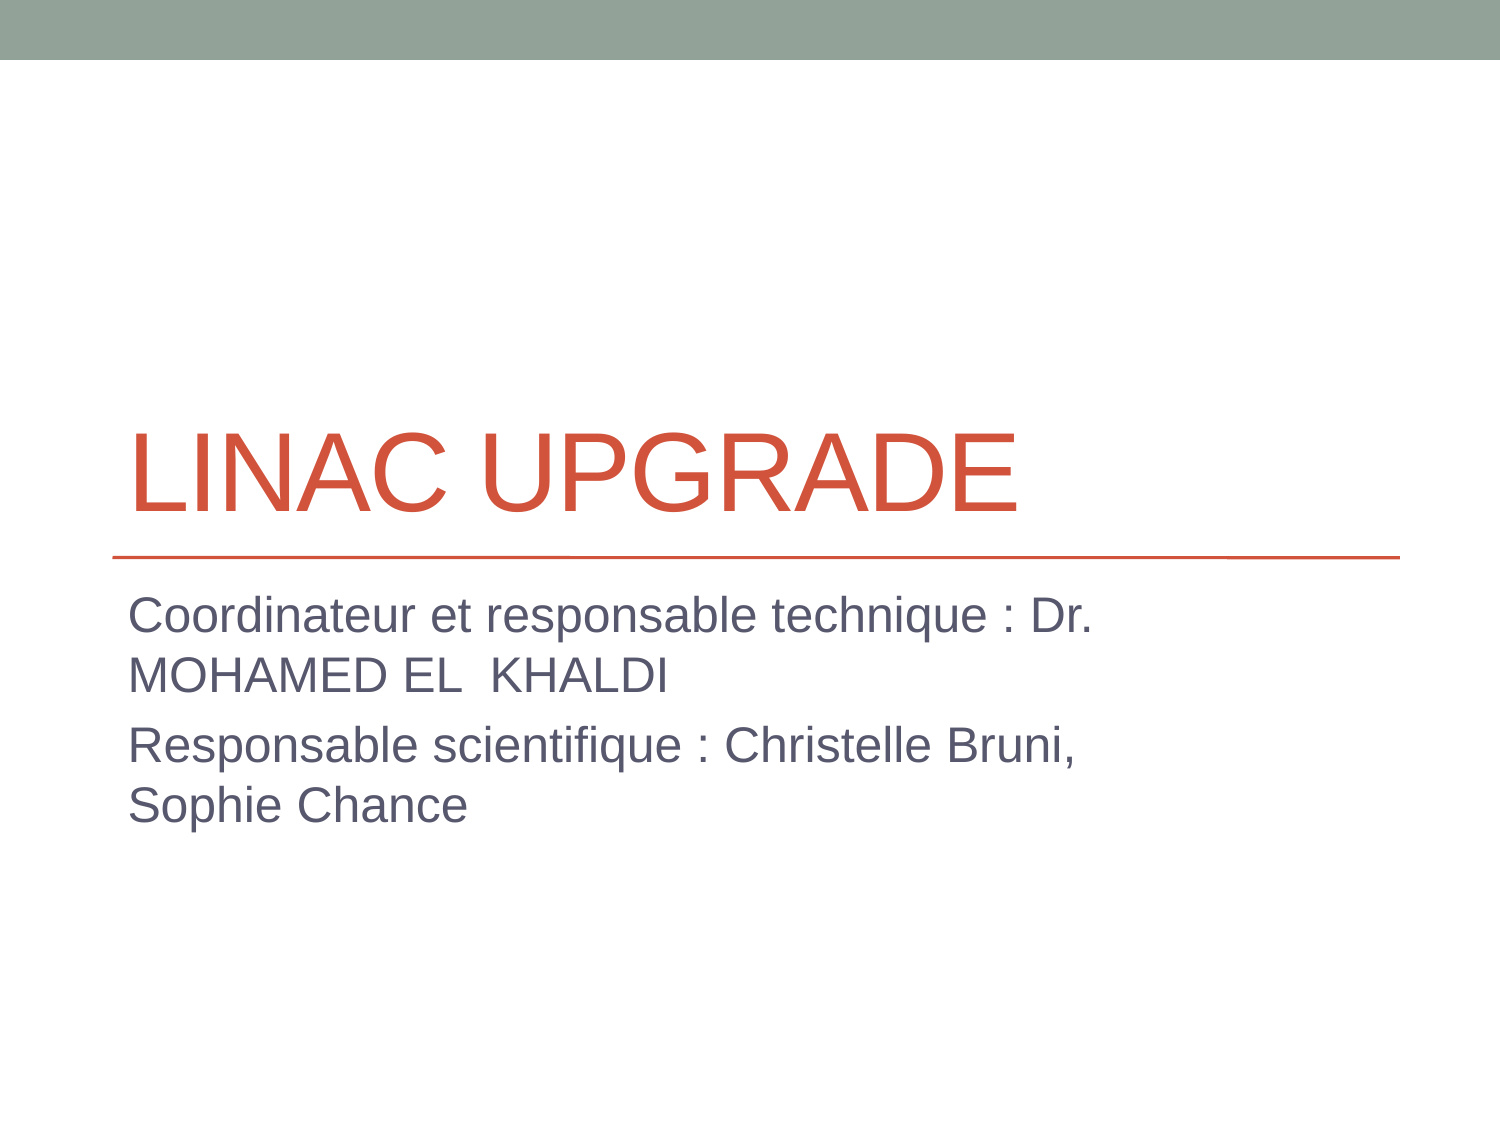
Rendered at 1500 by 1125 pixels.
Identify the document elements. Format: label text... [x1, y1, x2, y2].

subtitle Coordinateur et responsable technique : Dr. MOHAMED EL KHALDI Responsable scientifique : Christelle Bruni, Sophie Chance [112, 575, 1163, 863]
title Linac UPGRADE [112, 224, 1400, 542]
